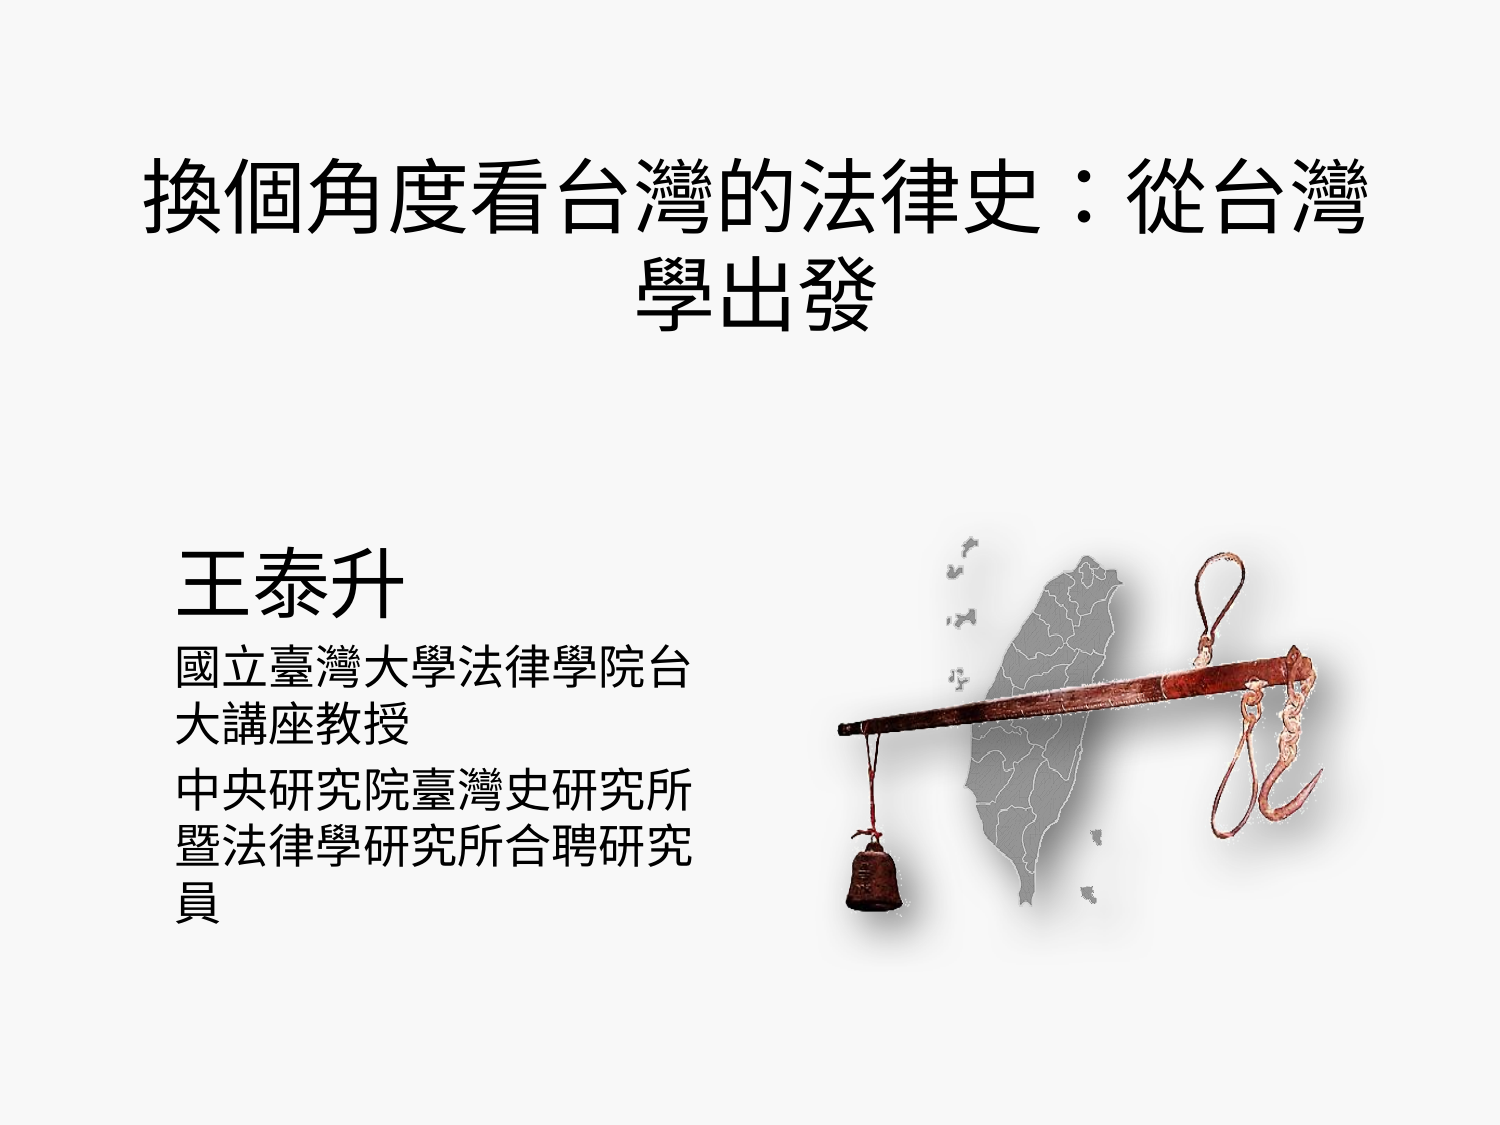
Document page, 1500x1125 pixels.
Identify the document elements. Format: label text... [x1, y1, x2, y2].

title 換個角度看台灣的法律史：從台灣學出發 [100, 136, 1414, 351]
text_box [832, 514, 1330, 918]
list 王泰升 國立臺灣大學法律學院台大講座教授 中央研究院臺灣史研究所暨法律學研究所合聘研究員 [159, 526, 727, 941]
